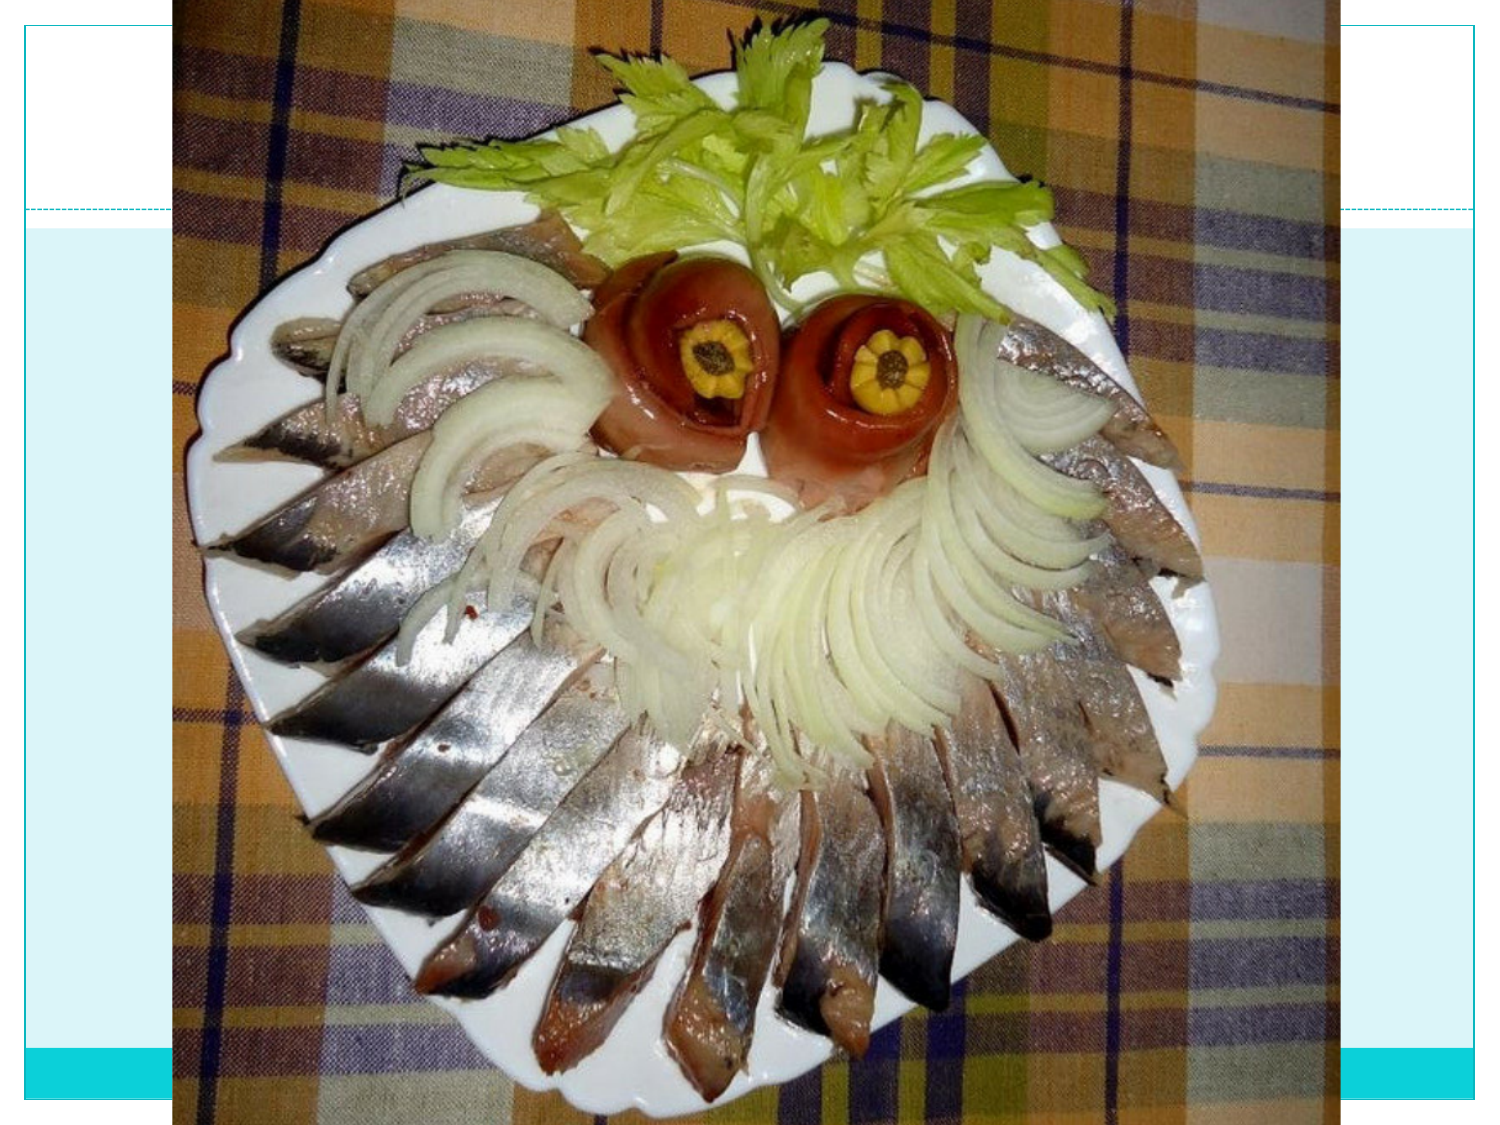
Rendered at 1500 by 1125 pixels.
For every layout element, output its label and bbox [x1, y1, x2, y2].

picture [173, 0, 1340, 1125]
